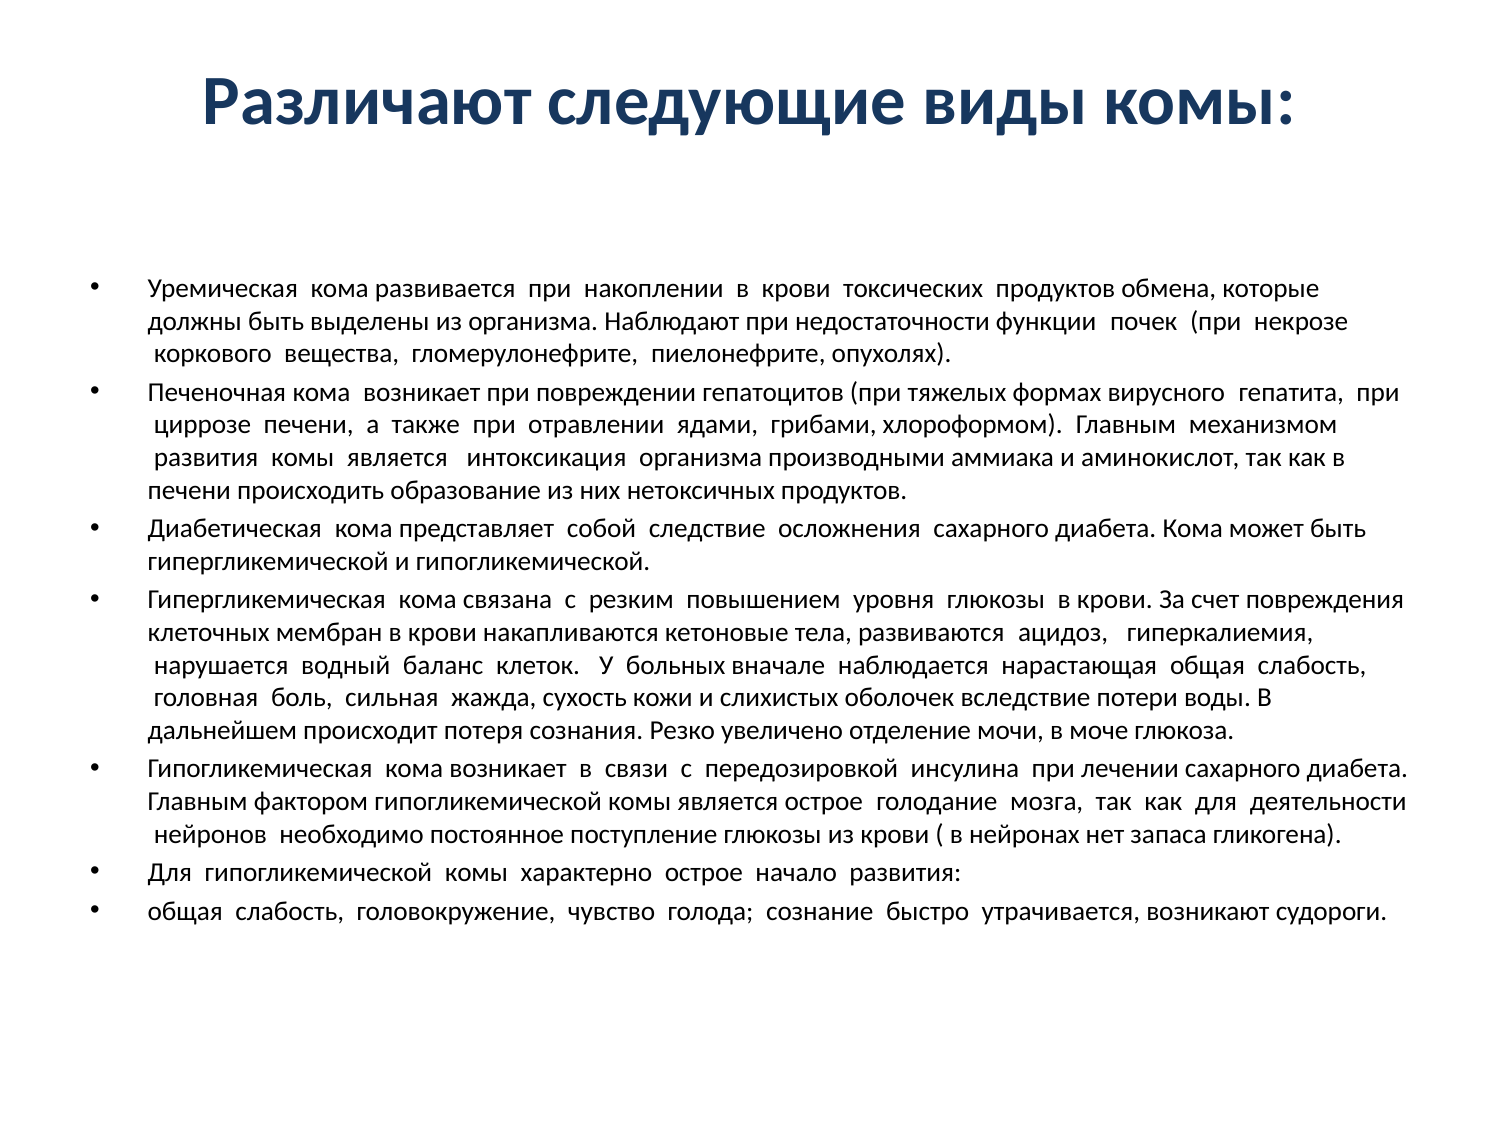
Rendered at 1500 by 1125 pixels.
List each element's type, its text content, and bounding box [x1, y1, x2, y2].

title Различают следующие виды комы: [75, 45, 1425, 233]
list Уремическая кома развивается при накоплении в крови токсических продуктов обмена, которые должны быть выделены из организма. Наблюдают при недостаточности функции почек (при некрозе коркового вещества, гломерулонефрите, пиелонефрите, опухолях). Печеночная кома возникает при повреждении гепатоцитов (при тяжелых формах вирусного гепатита, при циррозе печени, а также при отравлении ядами, грибами, хлороформом). Главным механизмом развития комы является интоксикация организма производными аммиака и аминокислот, так как в печени происходить образование из них нетоксичных продуктов. Диабетическая кома представляет собой следствие осложнения сахарного диабета. Кома может быть гипергликемической и гипогликемической. Гипергликемическая кома связана с резким повышением уровня глюкозы в крови. За счет повреждения клеточных мембран в крови накапливаются кетоновые тела, развиваются ацидоз, гиперкалиемия, нарушается водный баланс клеток. У больных вначале наблюдается нарастающая общая слабость, головная боль, сильная жажда, сухость кожи и слихистых оболочек вследствие потери воды. В дальнейшем происходит потеря сознания. Резко увеличено отделение мочи, в моче глюкоза. Гипогликемическая кома возникает в связи с передозировкой инсулина при лечении сахарного диабета. Главным фактором гипогликемической комы является острое голодание мозга, так как для деятельности нейронов необходимо постоянное поступление глюкозы из крови ( в нейронах нет запаса гликогена). Для гипогликемической комы характерно острое начало развития: общая слабость, головокружение, чувство голода; сознание быстро утрачивается, возникают судороги. [75, 262, 1425, 1005]
